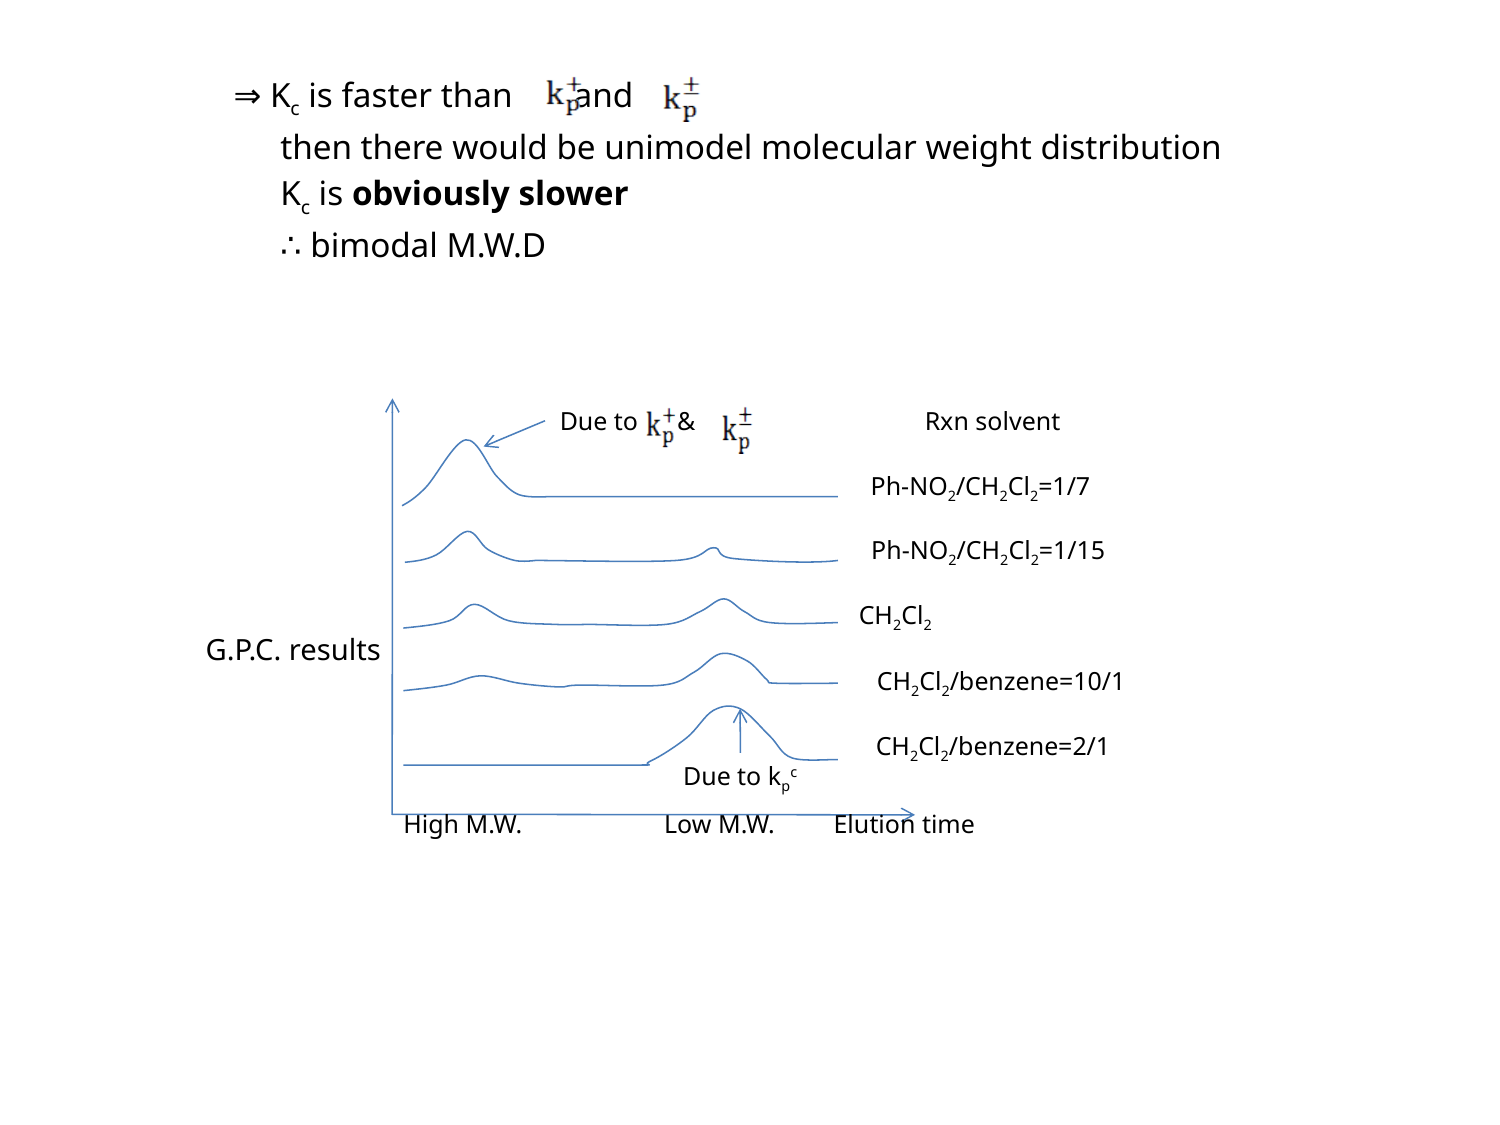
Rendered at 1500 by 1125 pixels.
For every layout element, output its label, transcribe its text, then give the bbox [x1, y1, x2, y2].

picture [546, 74, 585, 119]
text_box ⇒ Kc is faster than and then there would be unimodel molecular weight distribution Kc is obviously slower ∴ bimodal M.W.D [143, 66, 1302, 331]
picture [663, 74, 702, 122]
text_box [182, 398, 1164, 864]
